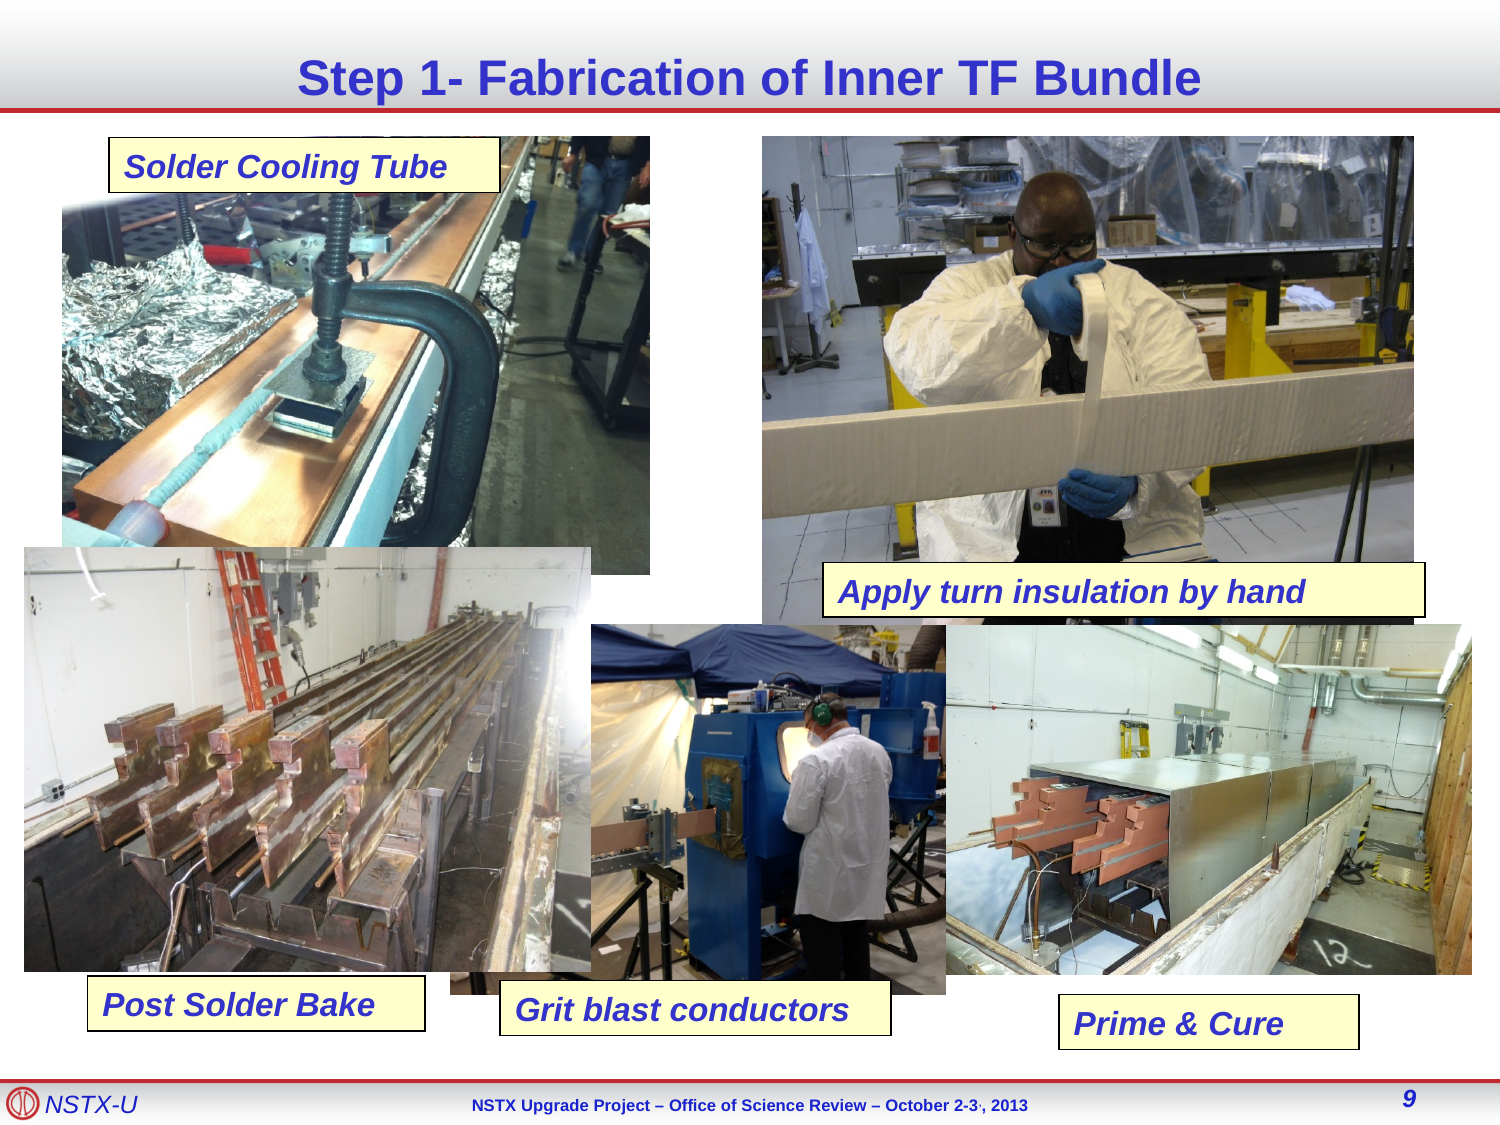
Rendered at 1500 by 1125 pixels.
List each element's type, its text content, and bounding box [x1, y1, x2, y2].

text_box Post Solder Bake [87, 980, 425, 1031]
picture [24, 135, 1472, 995]
text_box Prime & Cure [1059, 994, 1359, 1050]
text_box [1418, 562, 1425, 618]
text_box Grit blast conductors [500, 1003, 891, 1036]
picture [0, 1079, 1500, 1125]
title Step 1- Fabrication of Inner TF Bundle [0, 0, 1500, 150]
